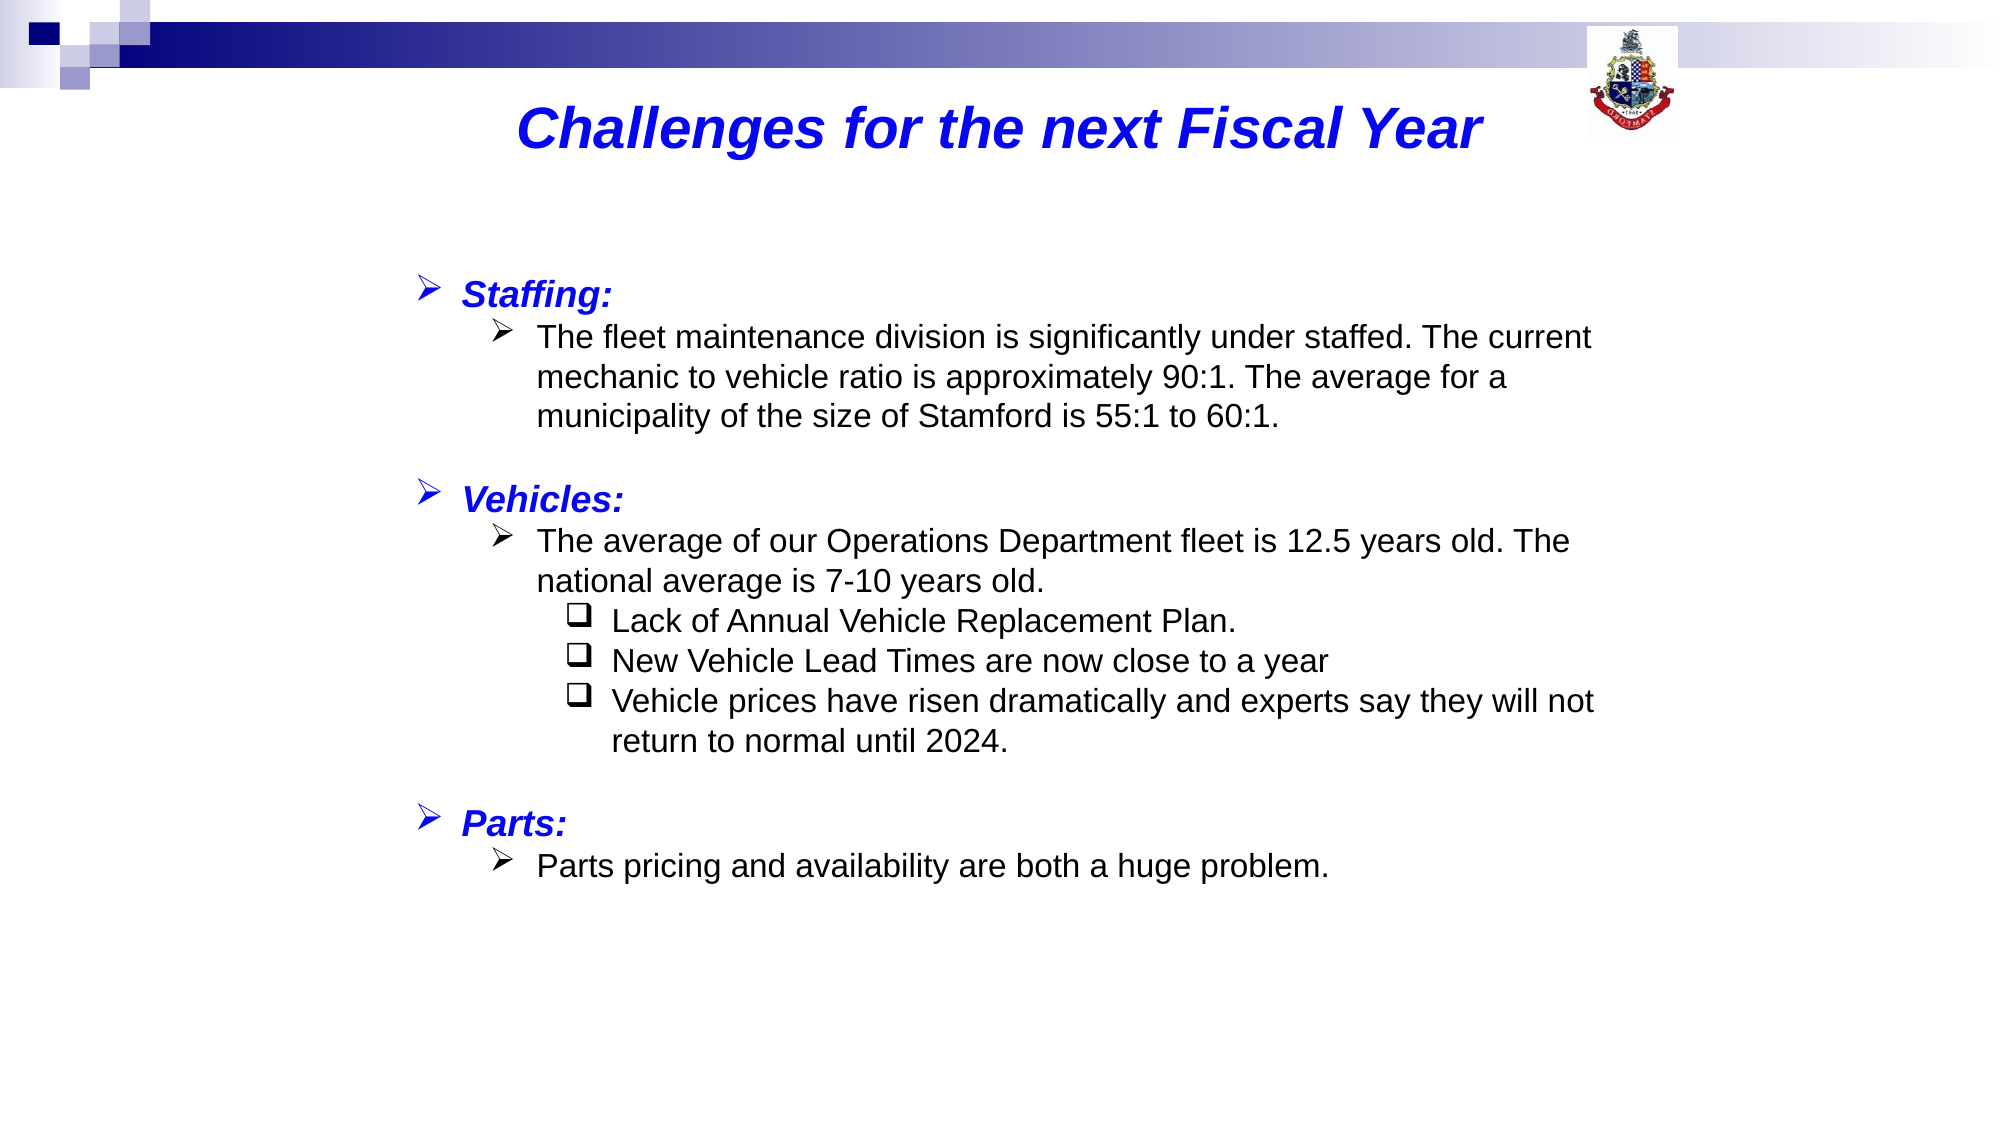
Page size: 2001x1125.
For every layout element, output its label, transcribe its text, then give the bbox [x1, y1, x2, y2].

title Challenges for the next Fiscal Year [324, 75, 1675, 175]
picture [1587, 26, 1679, 140]
text_box Staffing: The fleet maintenance division is significantly under staffed. The current mechanic to vehicle ratio is approximately 90:1. The average for a municipality of the size of Stamford is 55:1 to 60:1. Vehicles: The average of our Operations Department fleet is 12.5 years old. The national average is 7-10 years old. Lack of Annual Vehicle Replacement Plan. New Vehicle Lead Times are now close to a year Vehicle prices have risen dramatically and experts say they will not return to normal until 2024. Parts: Parts pricing and availability are both a huge problem. [399, 262, 1613, 1011]
